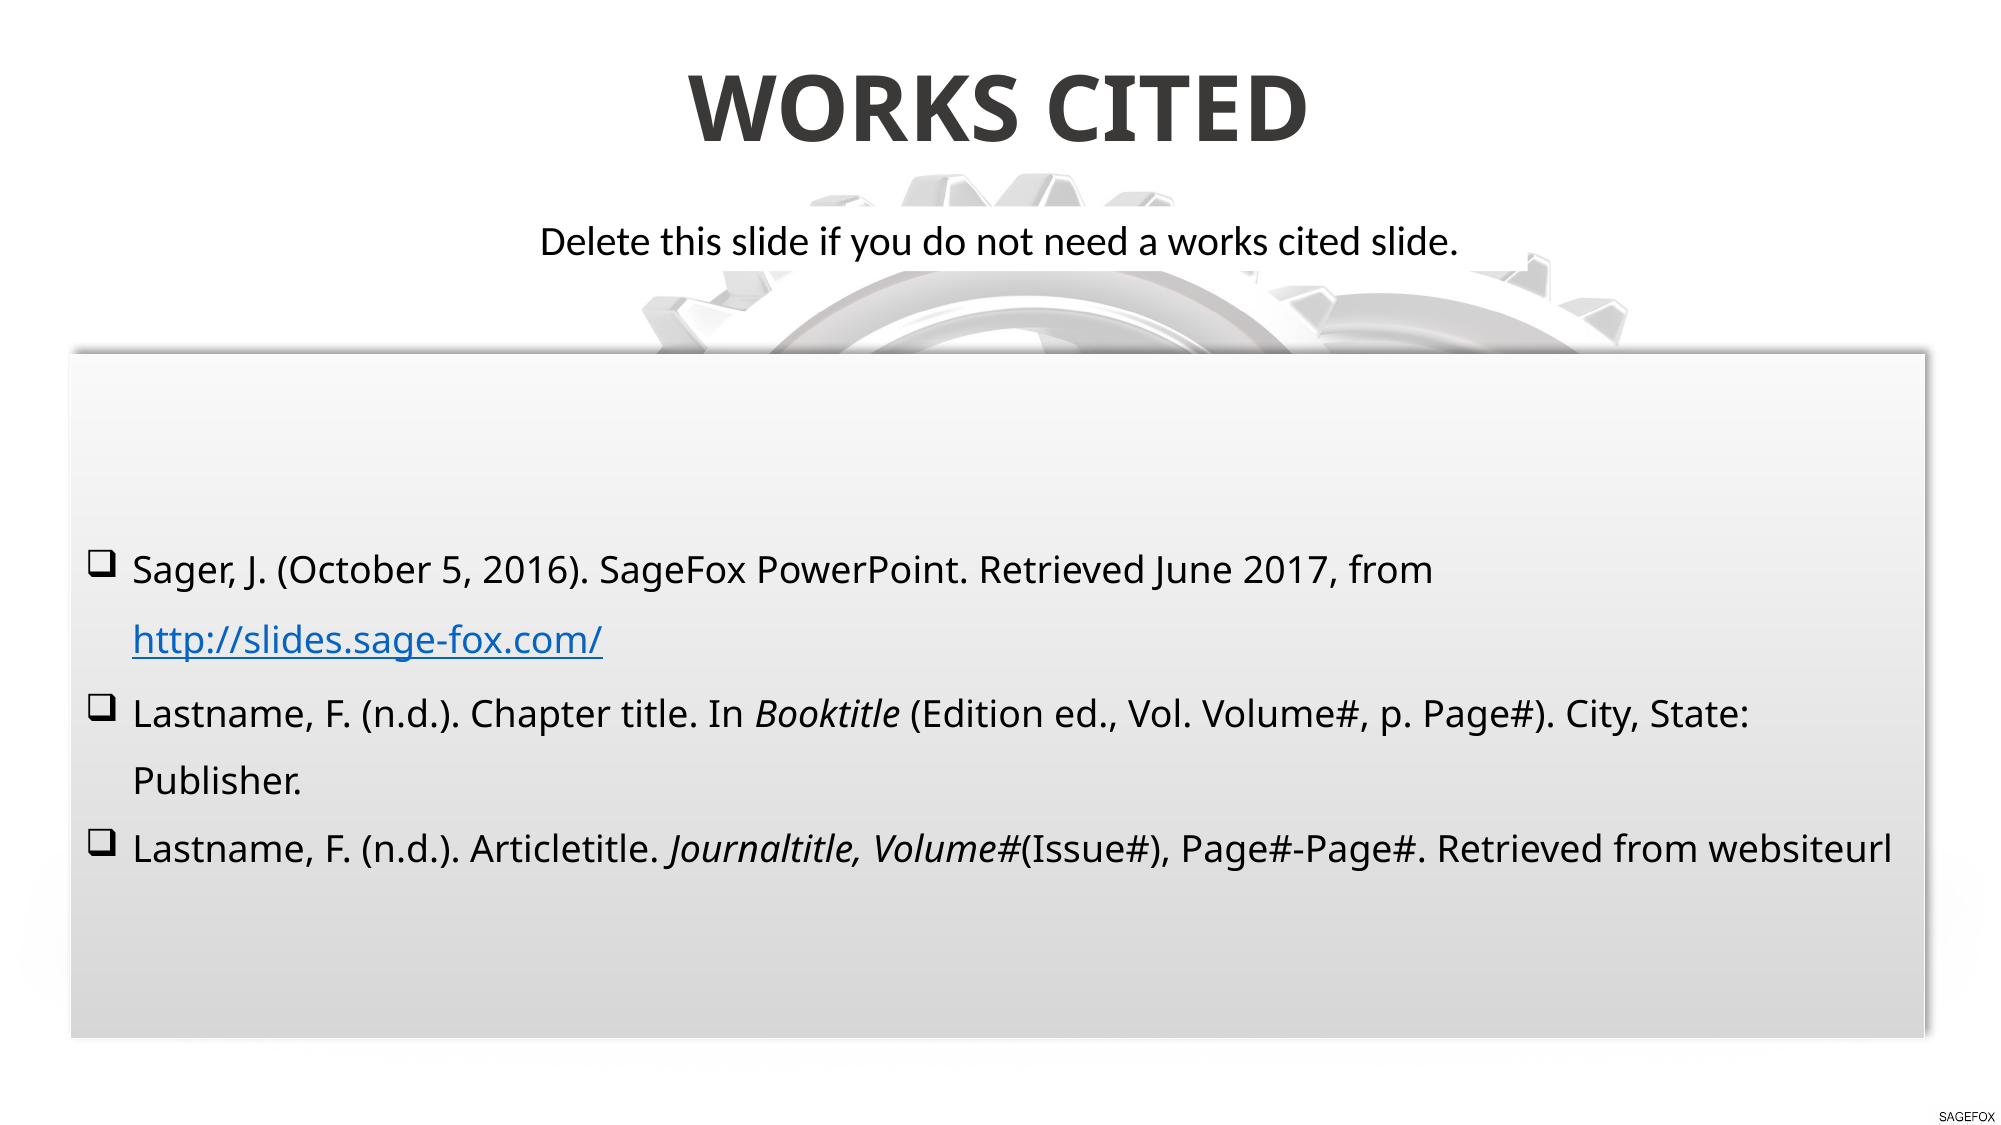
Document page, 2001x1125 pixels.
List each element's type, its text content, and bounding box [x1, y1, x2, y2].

text_box Delete this slide if you do not need a works cited slide. [472, 206, 1528, 272]
text_box WORKS CITED [548, 42, 1452, 167]
text_box Sager, J. (October 5, 2016). SageFox PowerPoint. Retrieved June 2017, from http://slides.sage-fox.com/ Lastname, F. (n.d.). Chapter title. In Booktitle (Edition ed., Vol. Volume#, p. Page#). City, State: Publisher. Lastname, F. (n.d.). Articletitle. Journaltitle, Volume#(Issue#), Page#-Page#. Retrieved from websiteurl [70, 354, 1925, 1039]
picture [1936, 1111, 1997, 1125]
